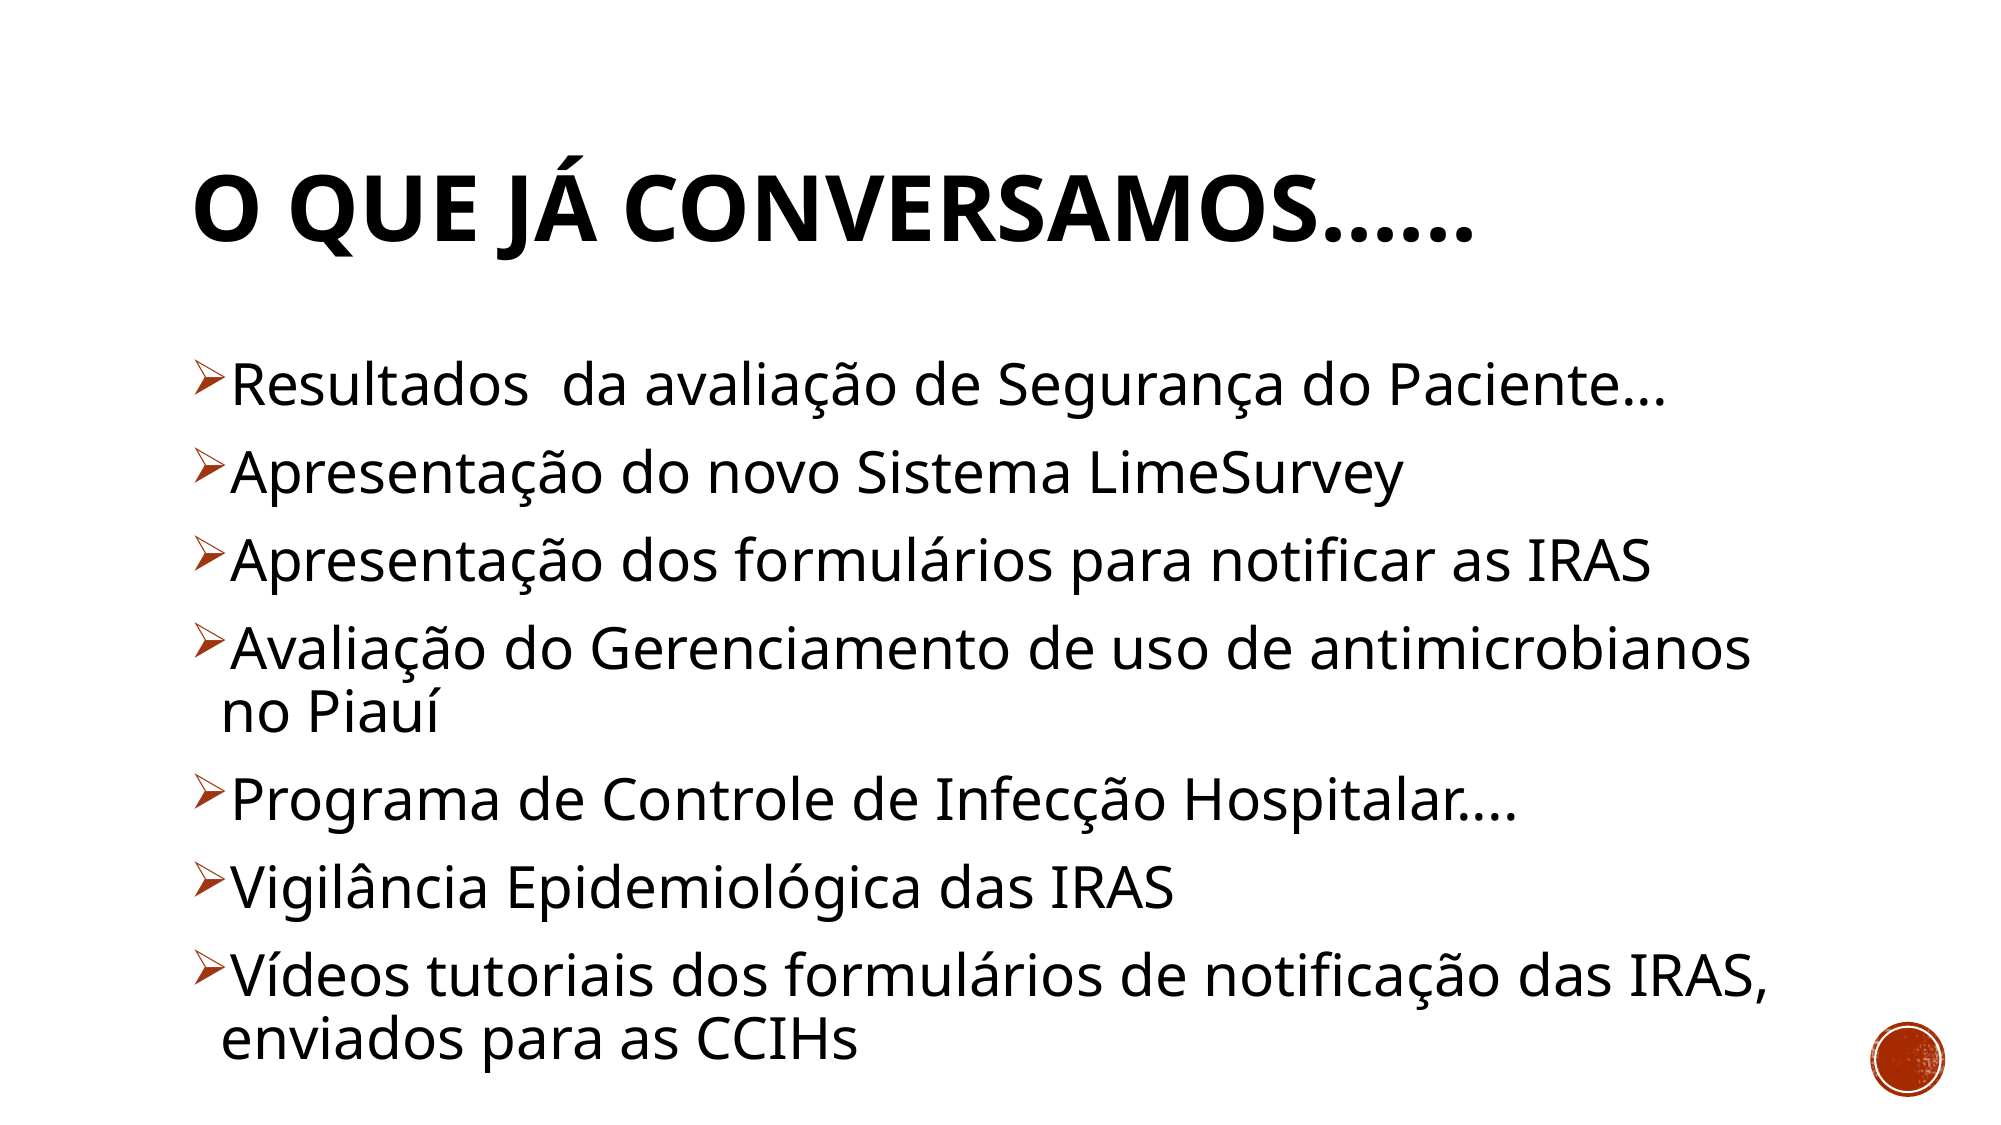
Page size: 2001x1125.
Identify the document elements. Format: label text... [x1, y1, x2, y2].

title O que já conversamos...... [175, 79, 1826, 344]
list Resultados da avaliação de Segurança do Paciente... Apresentação do novo Sistema LimeSurvey Apresentação dos formulários para notificar as IRAS Avaliação do Gerenciamento de uso de antimicrobianos no Piauí Programa de Controle de Infecção Hospitalar.... Vigilância Epidemiológica das IRAS Vídeos tutoriais dos formulários de notificação das IRAS, enviados para as CCIHs [175, 348, 1826, 1013]
